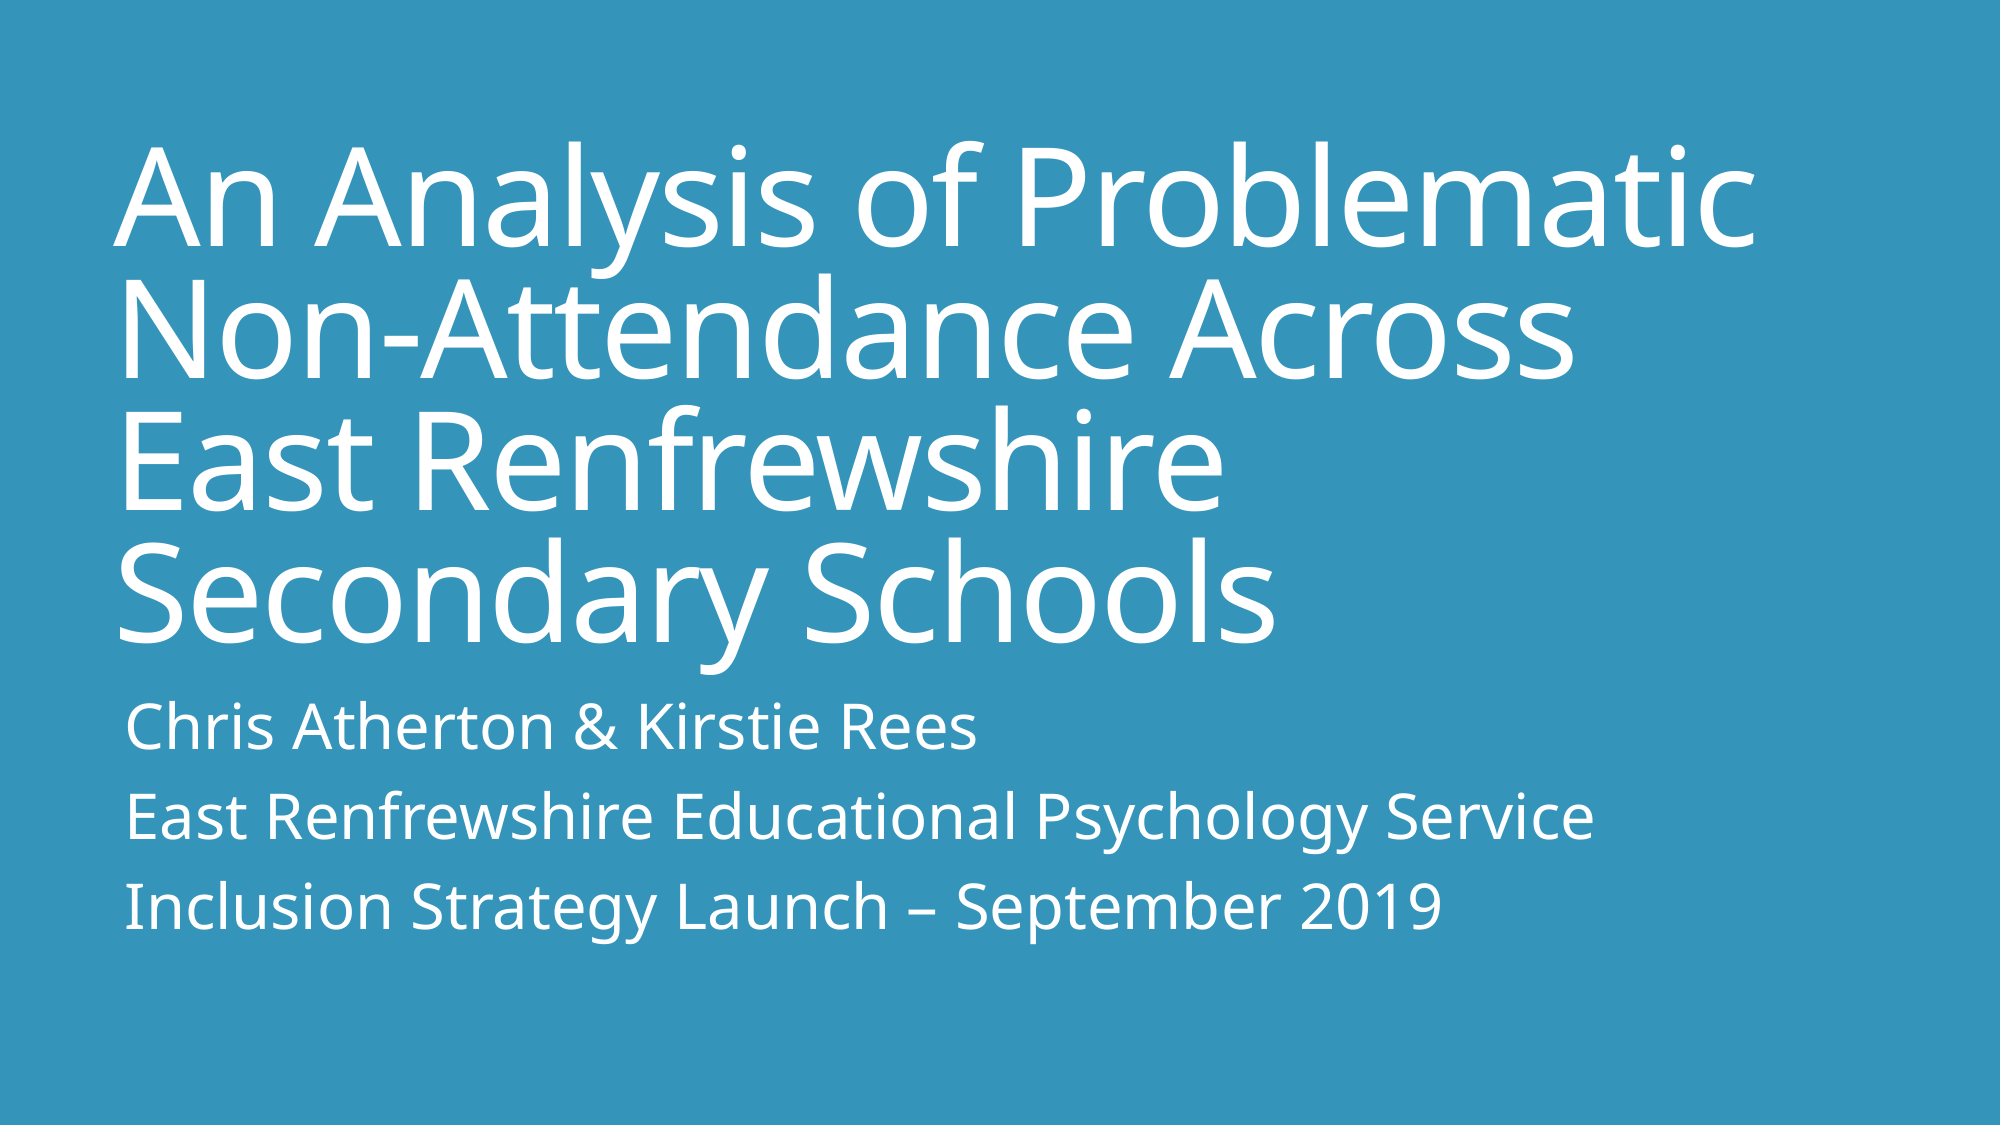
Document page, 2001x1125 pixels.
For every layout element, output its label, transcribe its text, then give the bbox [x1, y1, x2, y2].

title An Analysis of Problematic Non-Attendance Across East Renfrewshire Secondary Schools [98, 126, 1868, 677]
subtitle Chris Atherton & Kirstie Rees East Renfrewshire Educational Psychology Service Inclusion Strategy Launch – September 2019 [109, 690, 1624, 961]
